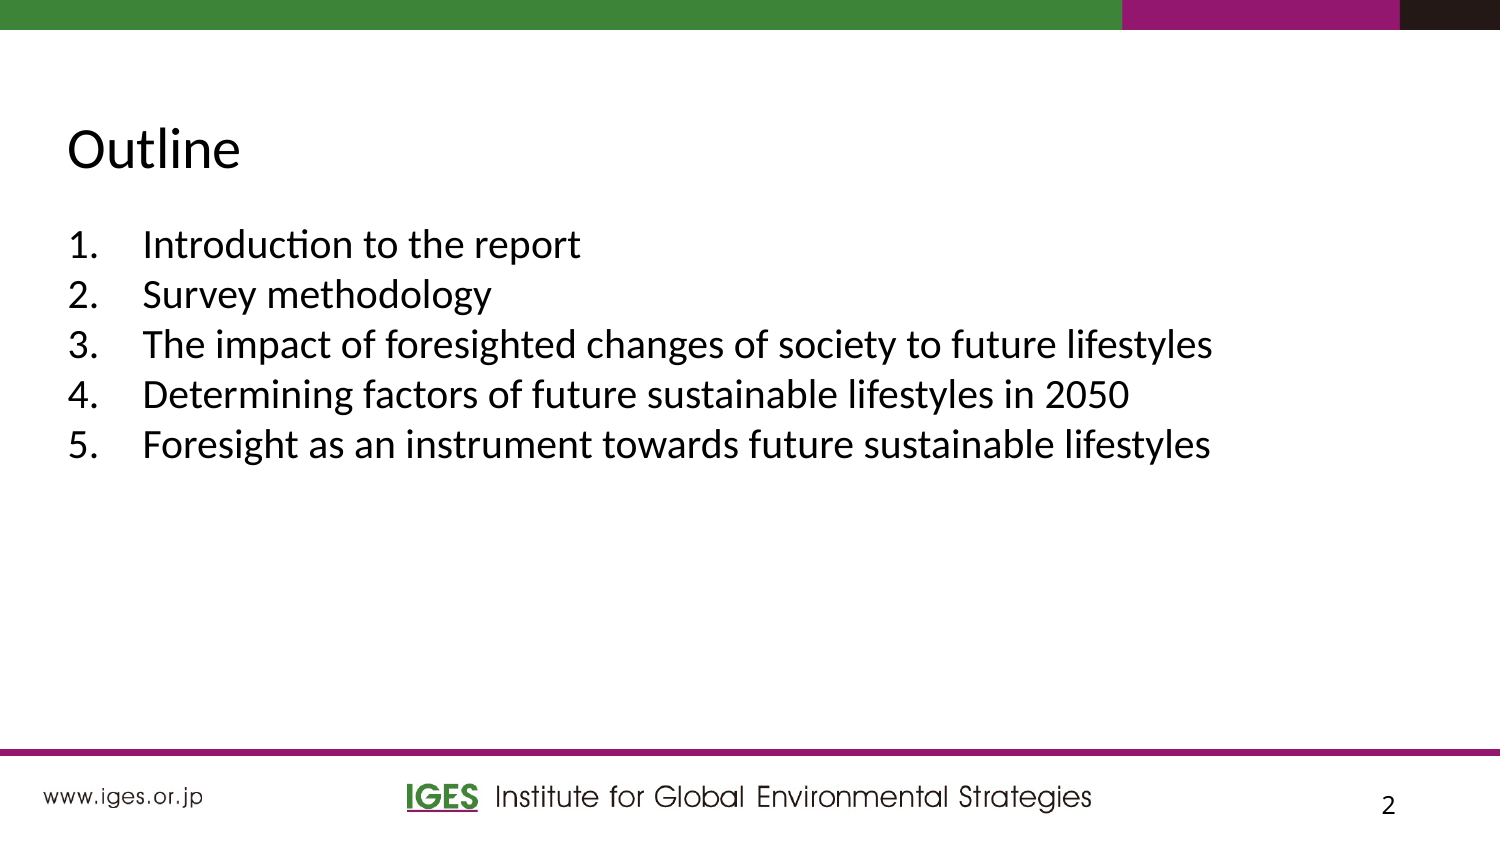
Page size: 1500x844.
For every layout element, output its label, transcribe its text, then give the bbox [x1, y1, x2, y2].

text_box Outline [52, 102, 257, 188]
picture [0, 0, 1500, 30]
text_box Introduction to the report Survey methodology The impact of foresighted changes of society to future lifestyles Determining factors of future sustainable lifestyles in 2050 Foresight as an instrument towards future sustainable lifestyles [53, 209, 1258, 524]
slide_number 2 [1352, 782, 1425, 827]
picture [407, 781, 1093, 814]
picture [43, 787, 202, 808]
